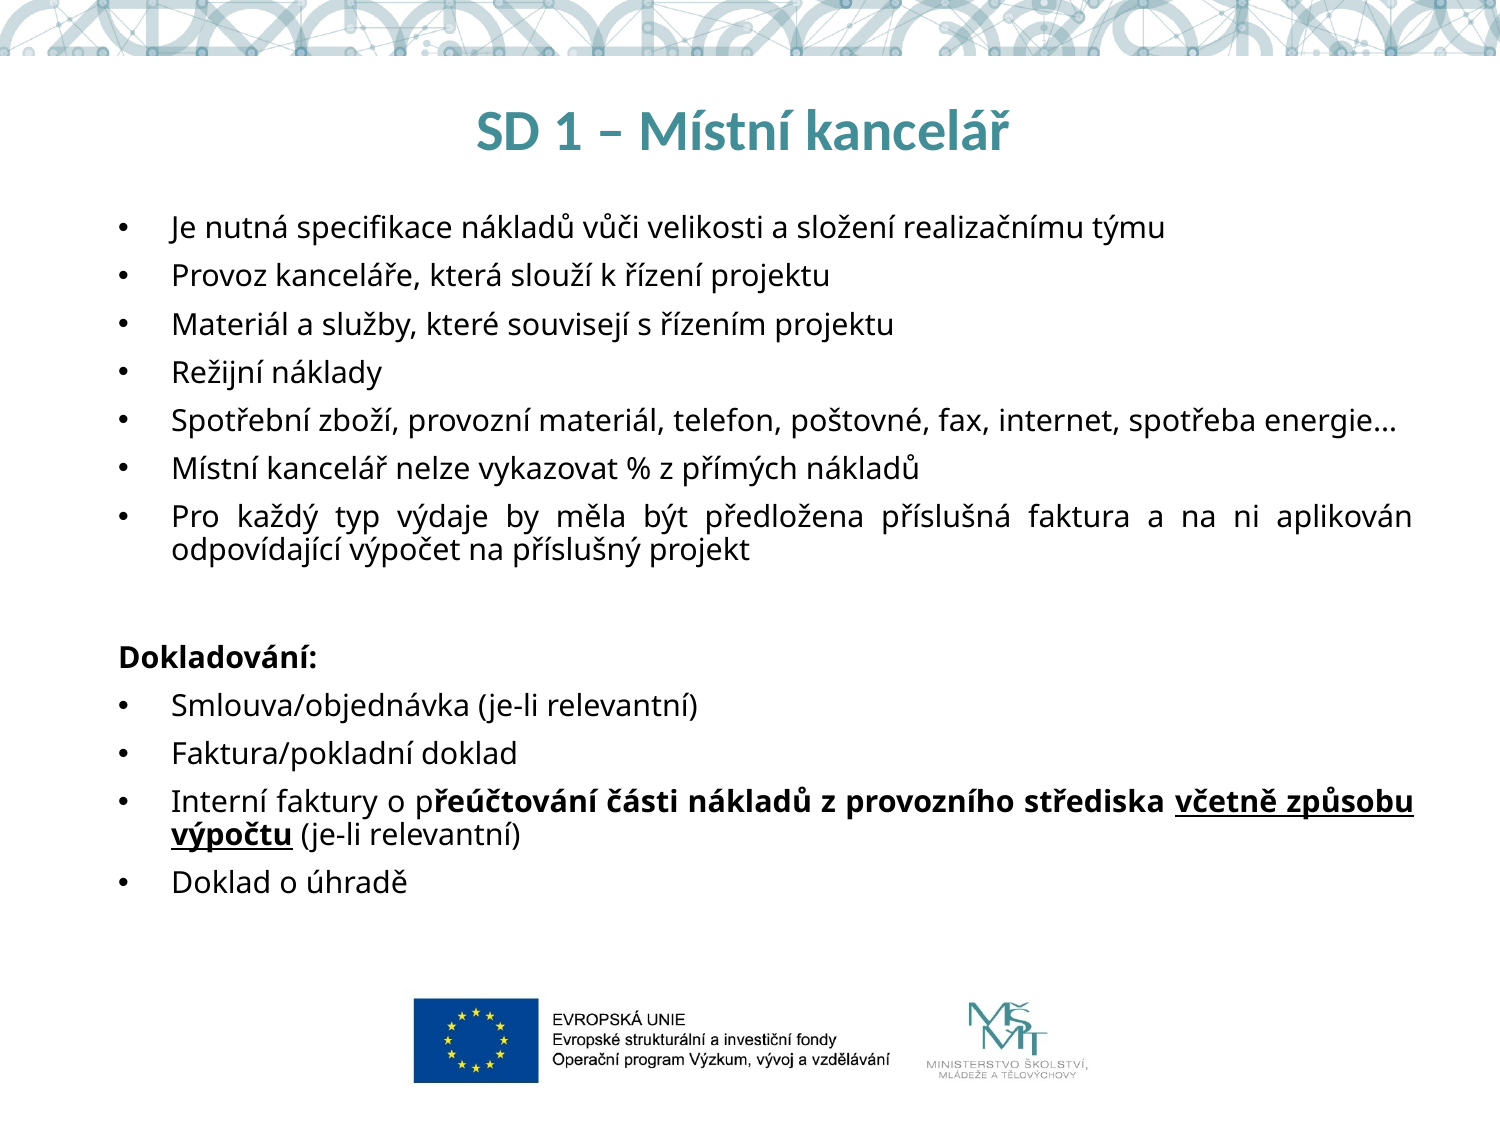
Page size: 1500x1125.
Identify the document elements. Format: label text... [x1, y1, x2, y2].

picture [371, 956, 1129, 1125]
picture [0, 0, 1500, 56]
title SD 1 – Místní kancelář [103, 57, 1397, 205]
list Je nutná specifikace nákladů vůči velikosti a složení realizačnímu týmu Provoz kanceláře, která slouží k řízení projektu Materiál a služby, které souvisejí s řízením projektu Režijní náklady Spotřební zboží, provozní materiál, telefon, poštovné, fax, internet, spotřeba energie… Místní kancelář nelze vykazovat % z přímých nákladů Pro každý typ výdaje by měla být předložena příslušná faktura a na ni aplikován odpovídající výpočet na příslušný projekt Dokladování: Smlouva/objednávka (je-li relevantní) Faktura/pokladní doklad Interní faktury o přeúčtování části nákladů z provozního střediska včetně způsobu výpočtu (je-li relevantní) Doklad o úhradě [103, 205, 1430, 933]
